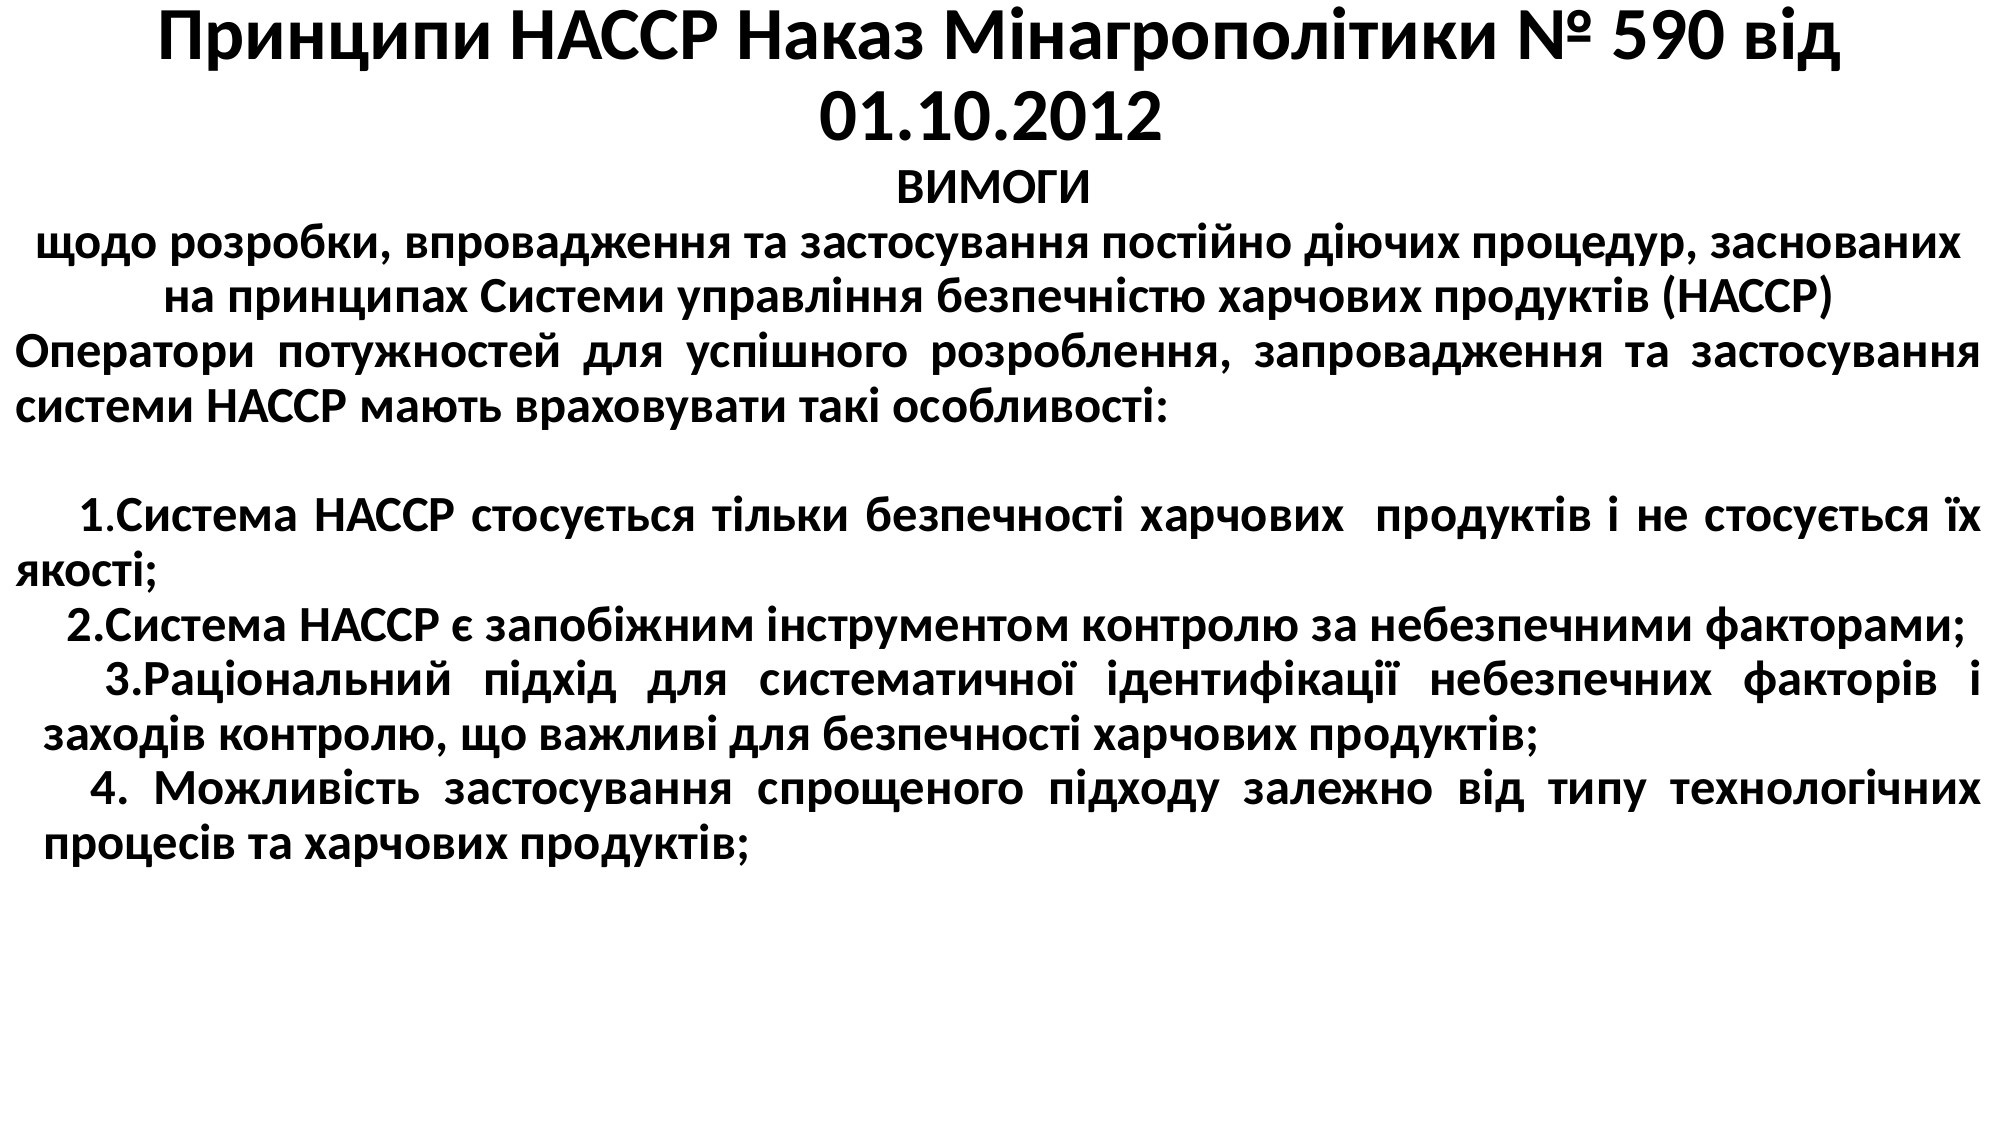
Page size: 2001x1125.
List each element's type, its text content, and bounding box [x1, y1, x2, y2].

title Принципи НАССР Наказ Мінагрополітики № 590 від 01.10.2012 [137, 0, 1863, 152]
list ВИМОГИ щодо розробки, впровадження та застосування постійно діючих процедур, заснованих на принципах Системи управління безпечністю харчових продуктів (НАССР) Оператори потужностей для успішного розроблення, запровадження та застосування системи НАССР мають враховувати такі особливості: 1.Система НАССР стосується тільки безпечності харчових продуктів і не стосується їх якості; 2.Система НАССР є запобіжним інструментом контролю за небезпечними факторами; 3.Раціональний підхід для систематичної ідентифікації небезпечних факторів і заходів контролю, що важливі для безпечності харчових продуктів; 4. Можливість застосування спрощеного підходу залежно від типу технологічних процесів та харчових продуктів; [0, 152, 2000, 1125]
